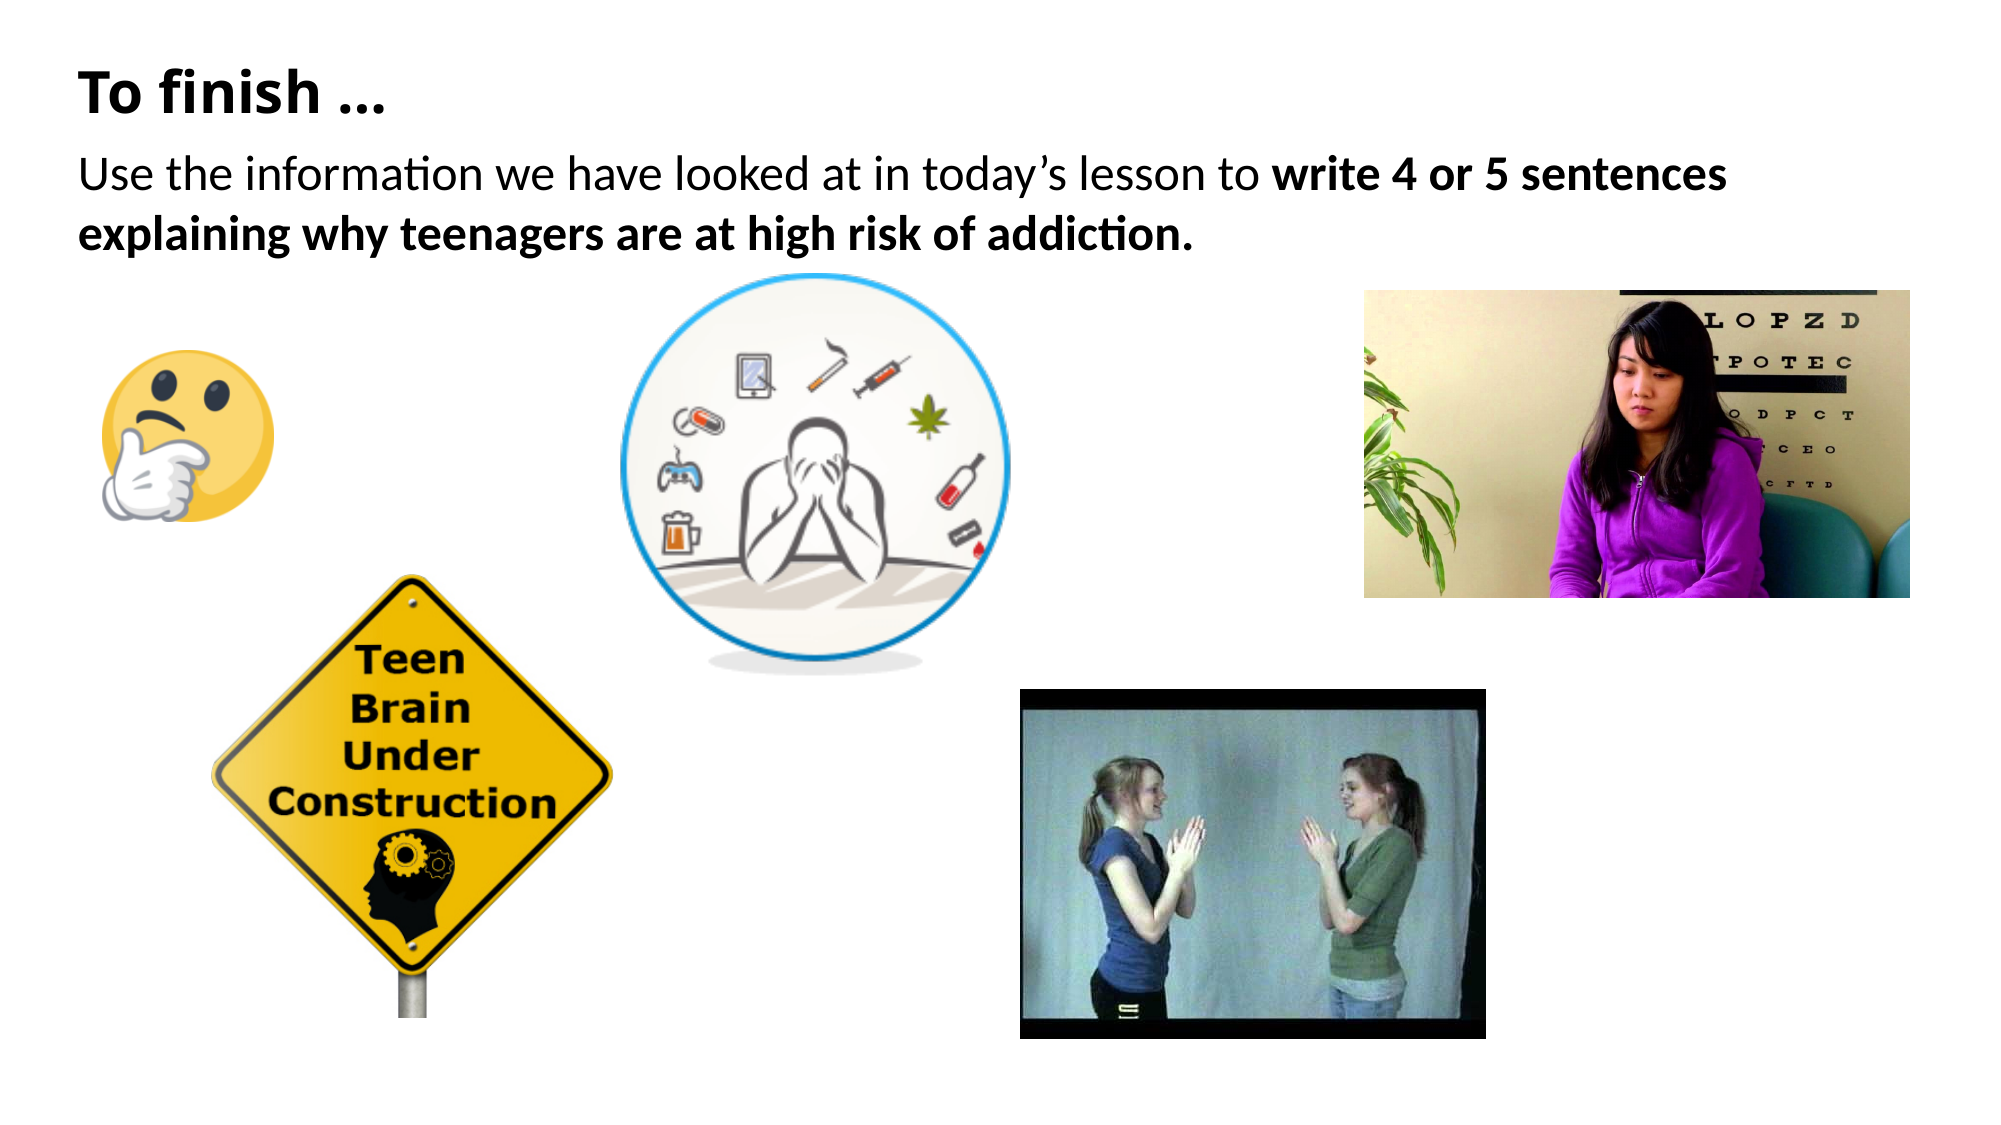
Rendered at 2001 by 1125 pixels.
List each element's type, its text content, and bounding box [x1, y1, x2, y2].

picture [1364, 290, 1910, 598]
picture [102, 350, 274, 522]
text_box Use the information we have looked at in today’s lesson to write 4 or 5 sentences explaining why teenagers are at high risk of addiction. [63, 132, 1866, 268]
picture [211, 273, 1021, 1018]
picture [1020, 689, 1486, 1039]
text_box To finish … [63, 40, 583, 132]
